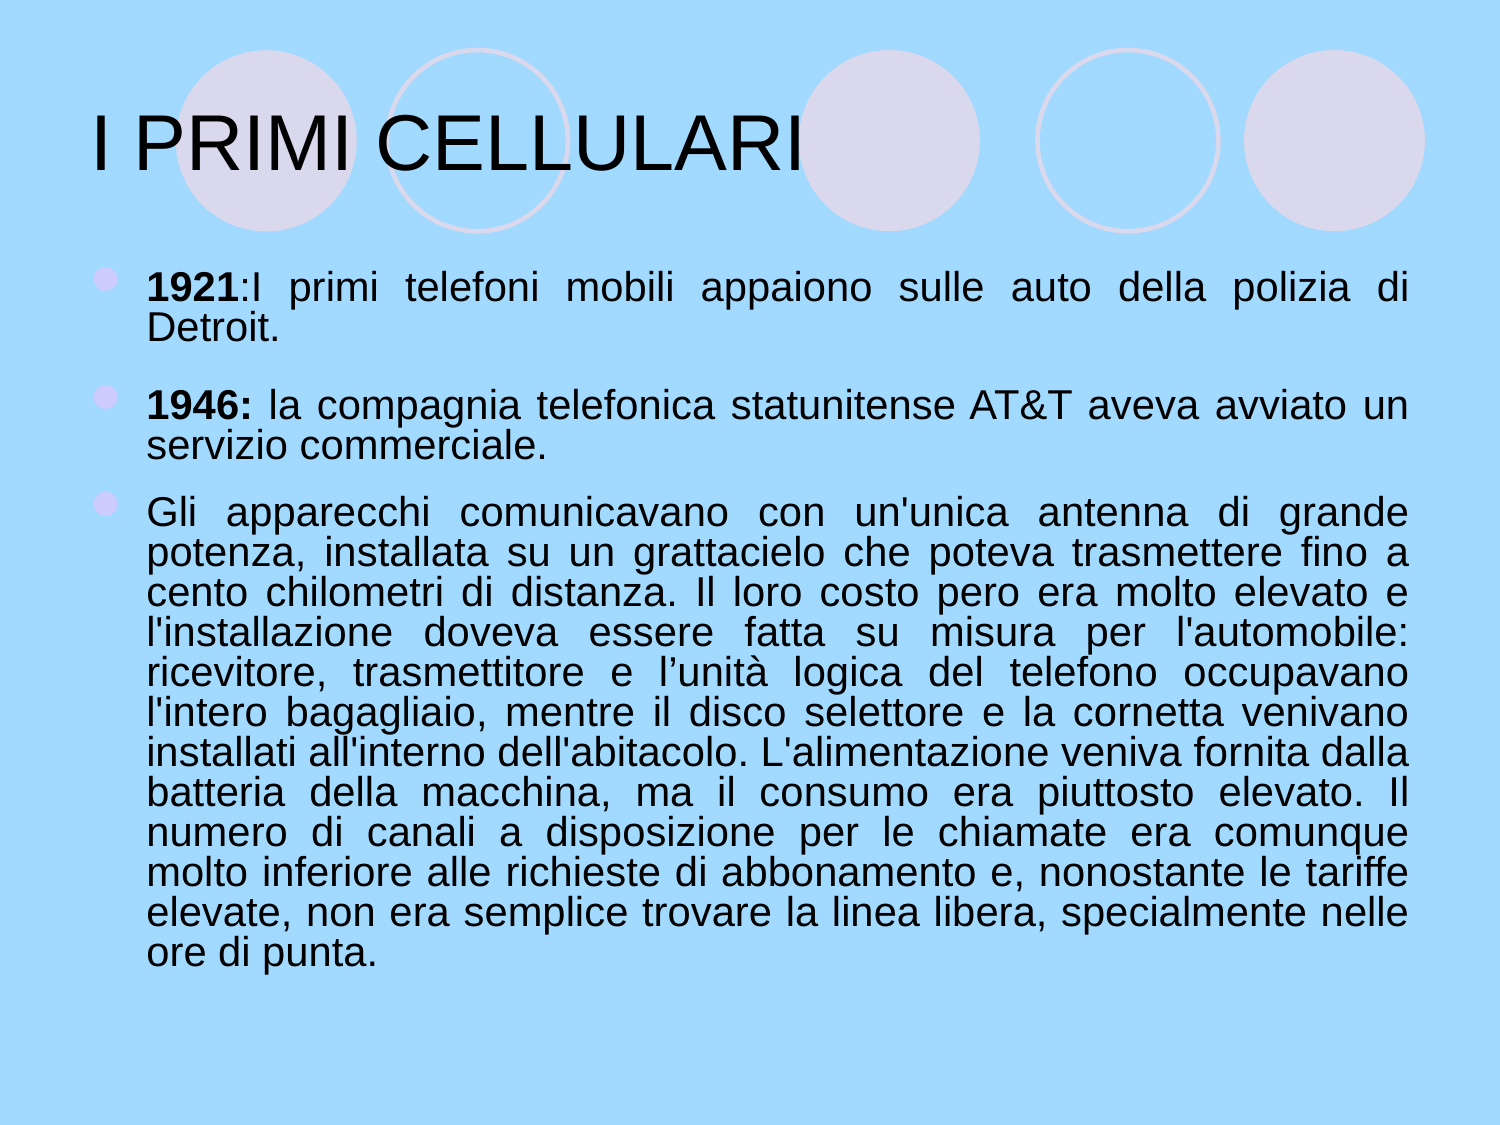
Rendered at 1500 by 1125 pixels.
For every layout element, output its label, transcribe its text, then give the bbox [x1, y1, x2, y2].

list 1921:I primi telefoni mobili appaiono sulle auto della polizia di Detroit. 1946: la compagnia telefonica statunitense AT&T aveva avviato un servizio commerciale. Gli apparecchi comunicavano con un'unica antenna di grande potenza, installata su un grattacielo che poteva trasmettere fino a cento chilometri di distanza. Il loro costo pero era molto elevato e l'installazione doveva essere fatta su misura per l'automobile: ricevitore, trasmettitore e l’unità logica del telefono occupavano l'intero bagagliaio, mentre il disco selettore e la cornetta venivano installati all'interno dell'abitacolo. L'alimentazione veniva fornita dalla batteria della macchina, ma il consumo era piuttosto elevato. Il numero di canali a disposizione per le chiamate era comunque molto inferiore alle richieste di abbonamento e, nonostante le tariffe elevate, non era semplice trovare la linea libera, specialmente nelle ore di punta. [74, 262, 1426, 1006]
title I PRIMI CELLULARI [74, 44, 1426, 233]
